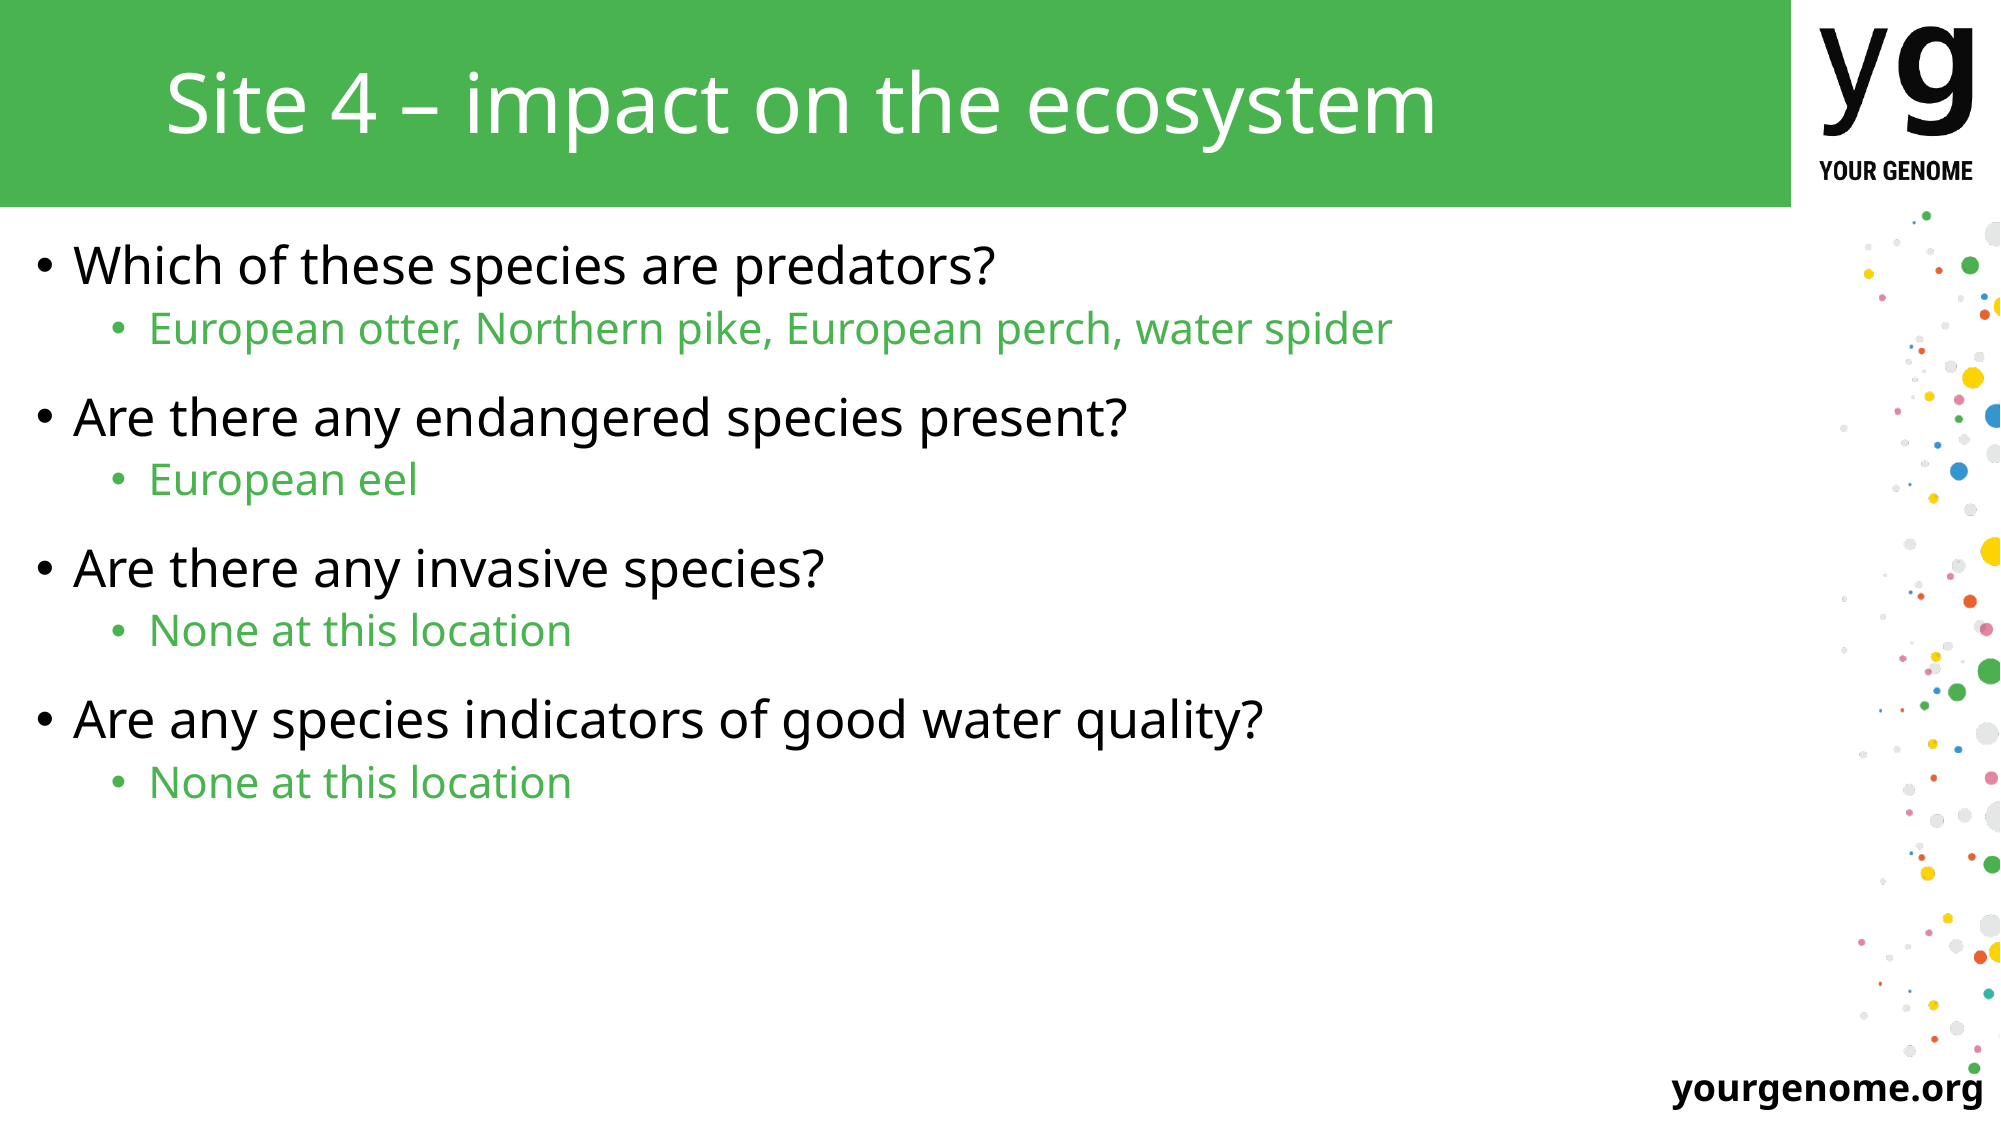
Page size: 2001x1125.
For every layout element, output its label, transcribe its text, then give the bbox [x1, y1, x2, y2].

text_box yourgenome.org [1570, 1056, 2000, 1117]
list Which of these species are predators? European otter, Northern pike, European perch, water spider Are there any endangered species present? European eel Are there any invasive species? None at this location Are any species indicators of good water quality? None at this location [20, 232, 1792, 1096]
title Site 4 – impact on the ecosystem [0, 0, 1791, 208]
picture [1523, 0, 2000, 1056]
